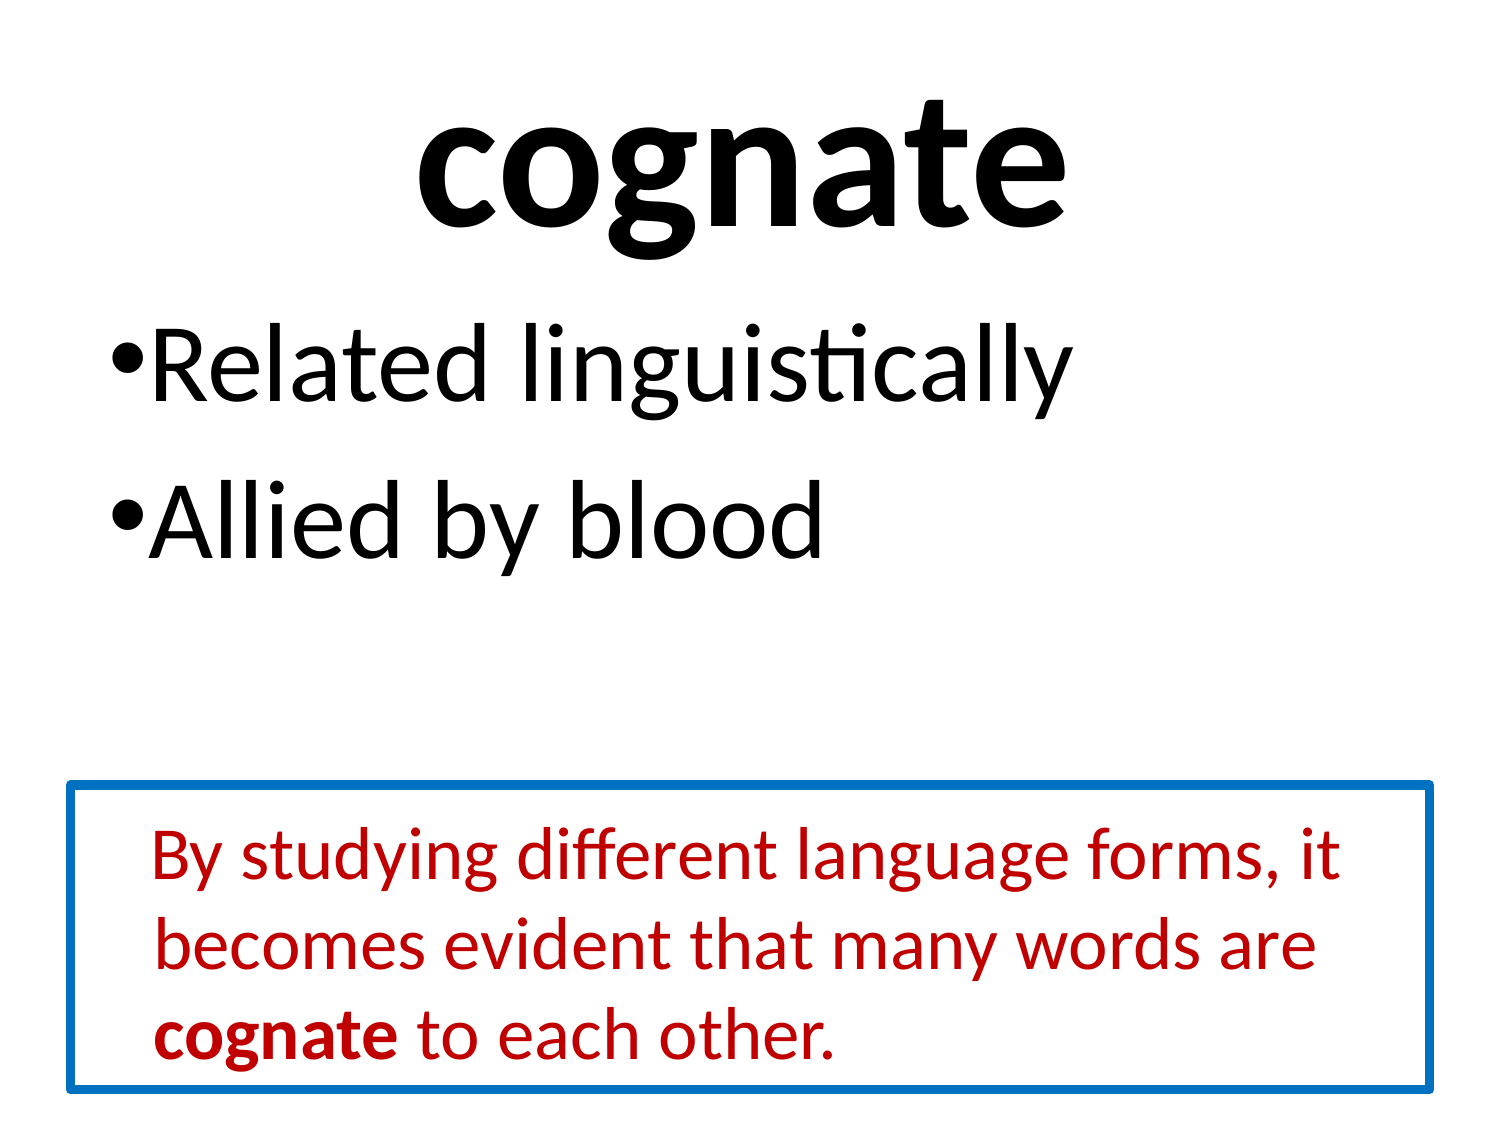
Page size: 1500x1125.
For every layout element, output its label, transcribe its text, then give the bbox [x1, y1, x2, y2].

subtitle Related linguistically Allied by blood [93, 281, 1407, 668]
title cognate [93, 46, 1393, 247]
list By studying different language forms, it becomes evident that many words are cognate to each other. [82, 796, 1418, 1067]
